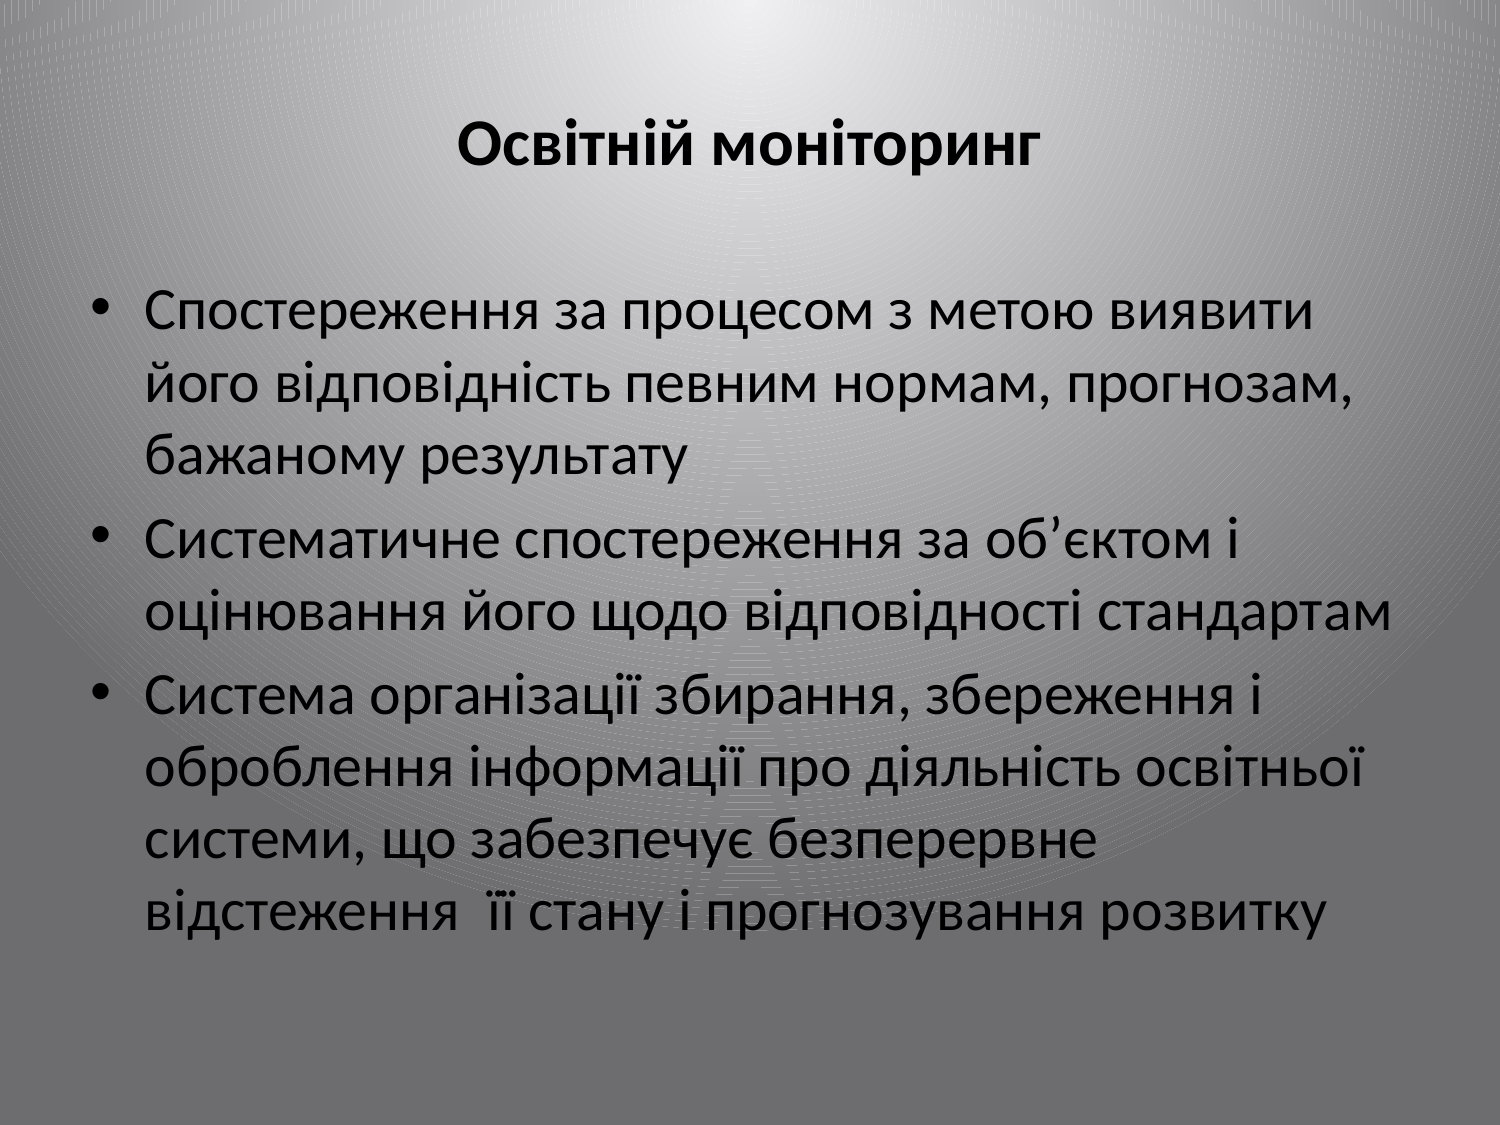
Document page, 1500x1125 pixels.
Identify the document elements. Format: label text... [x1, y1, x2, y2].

list Спостереження за процесом з метою виявити його відповідність певним нормам, прогнозам, бажаному результату Систематичне спостереження за об’єктом і оцінювання його щодо відповідності стандартам Система організації збирання, збереження і оброблення інформації про діяльність освітньої системи, що забезпечує безперервне відстеження її стану і прогнозування розвитку [75, 262, 1425, 1005]
title Освітній моніторинг [75, 45, 1425, 233]
